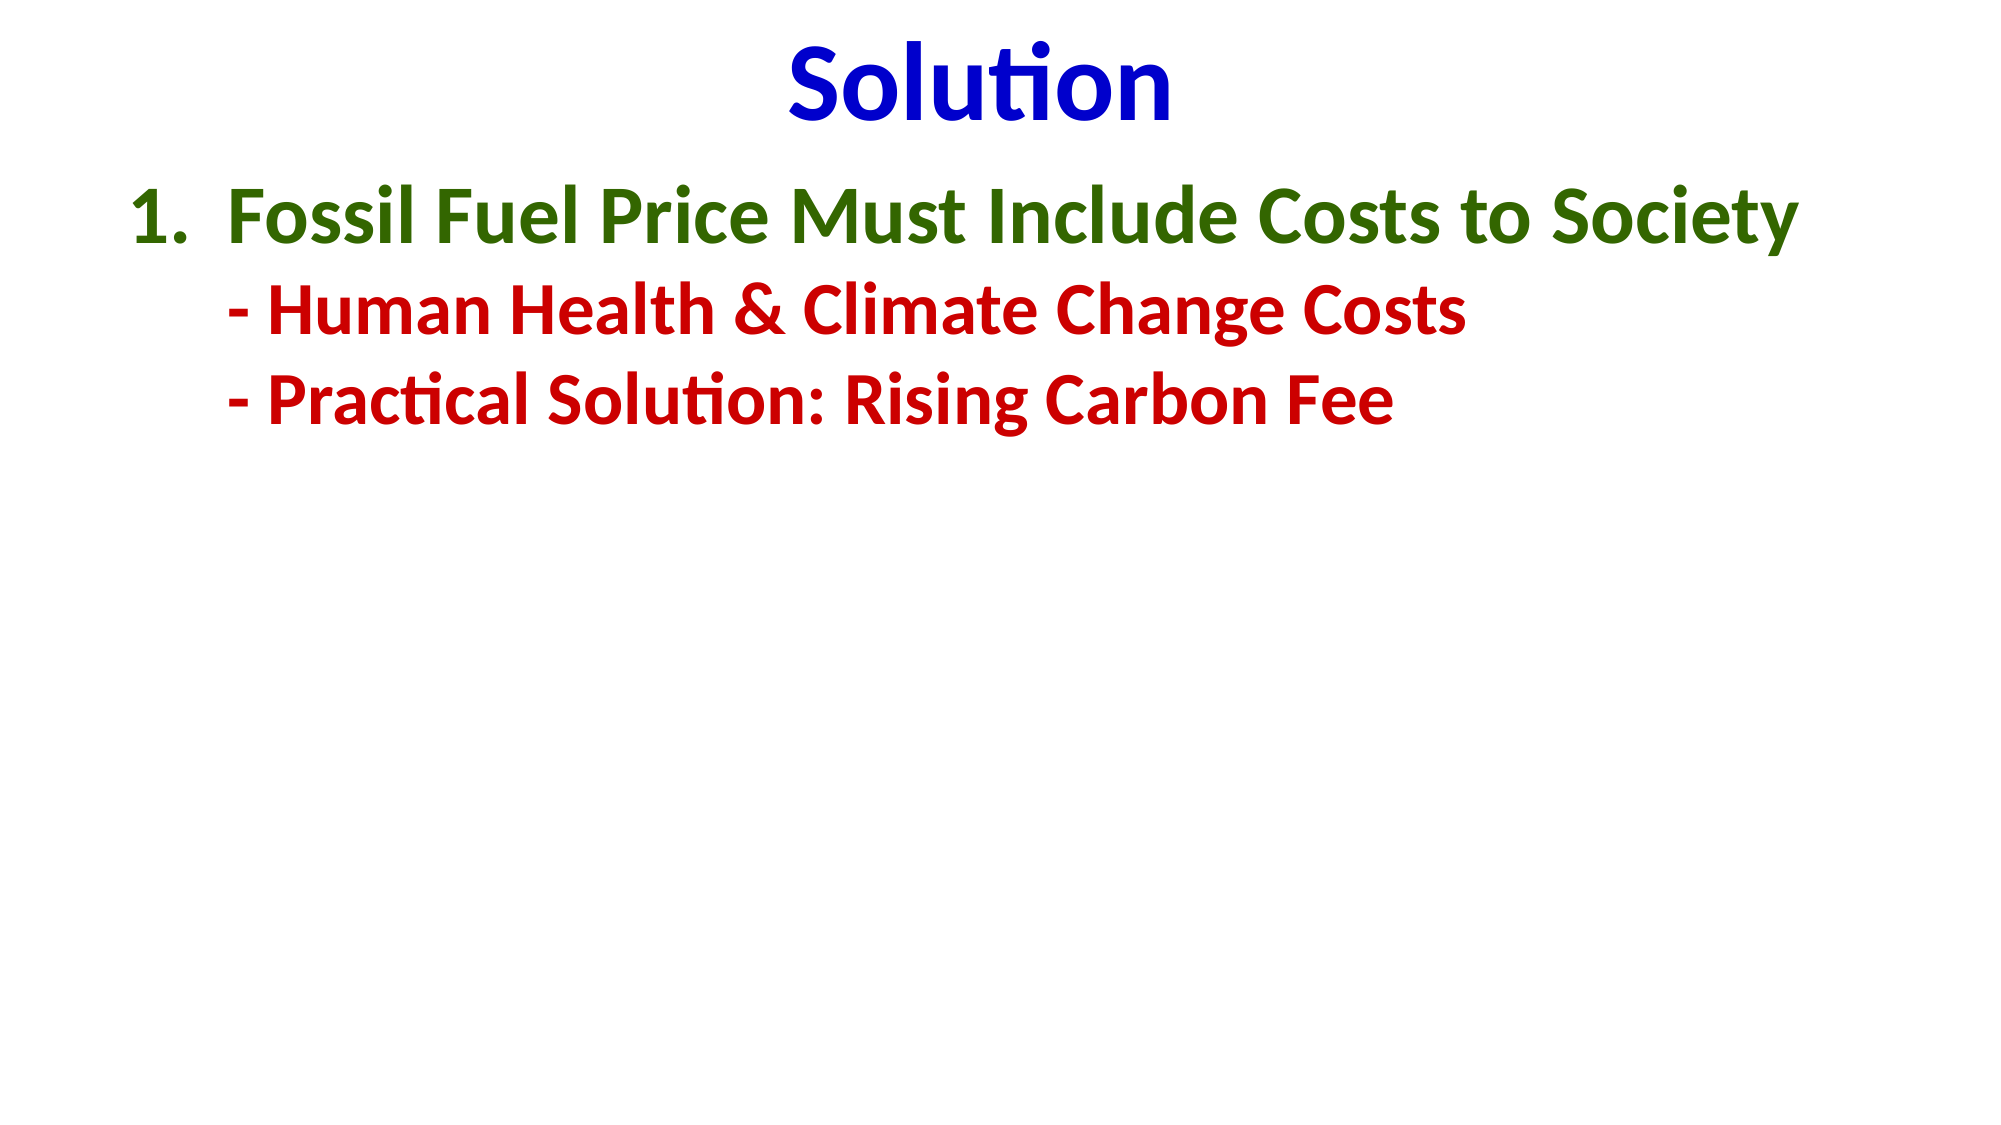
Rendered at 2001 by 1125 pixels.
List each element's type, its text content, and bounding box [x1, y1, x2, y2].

list Solution Fossil Fuel Price Must Include Costs to Society - Human Health & Climate Change Costs - Practical Solution: Rising Carbon Fee [112, 0, 1850, 1125]
